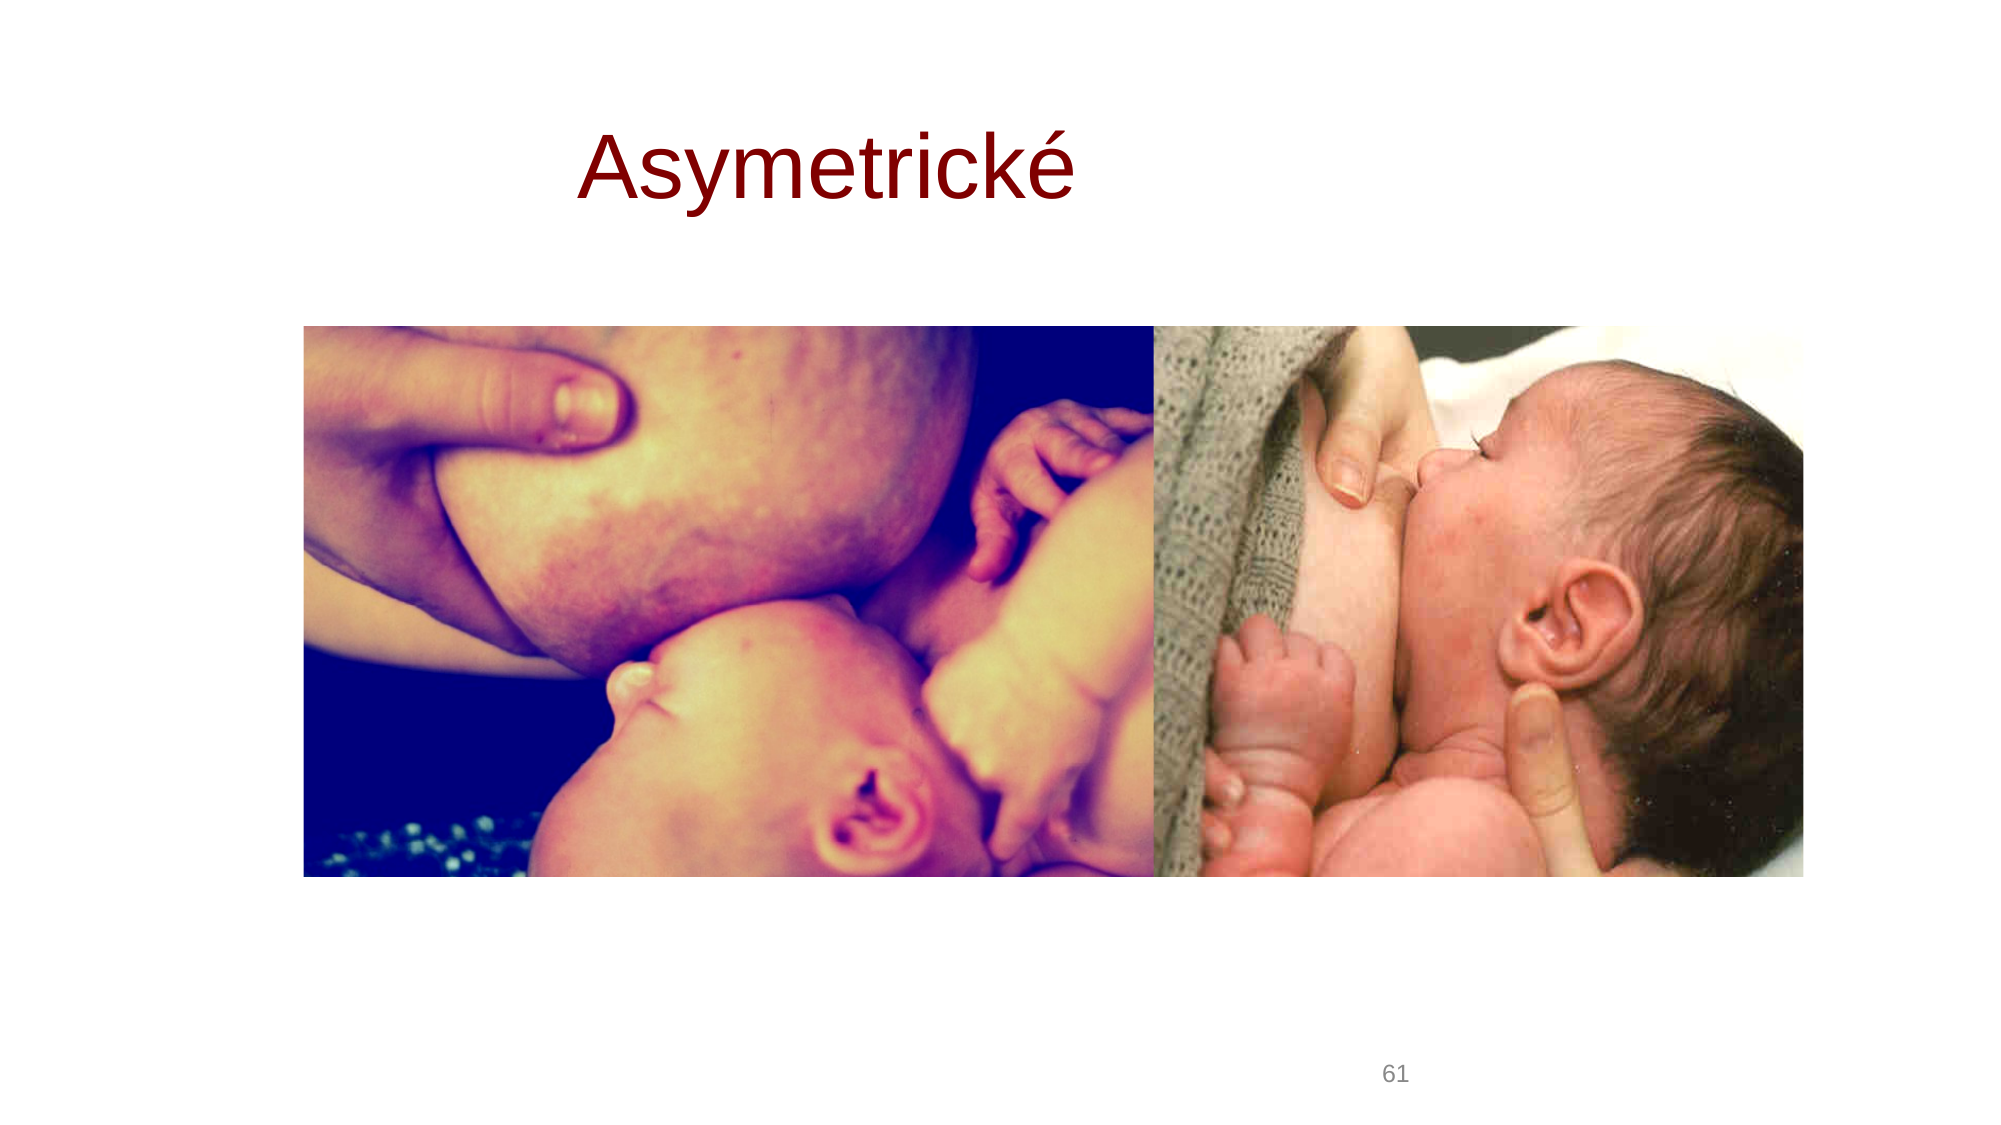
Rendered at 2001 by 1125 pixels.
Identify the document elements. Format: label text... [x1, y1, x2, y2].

text_box Asymetrické [188, 35, 1467, 225]
picture [303, 325, 1804, 877]
text_box 61 [1074, 1042, 1425, 1103]
